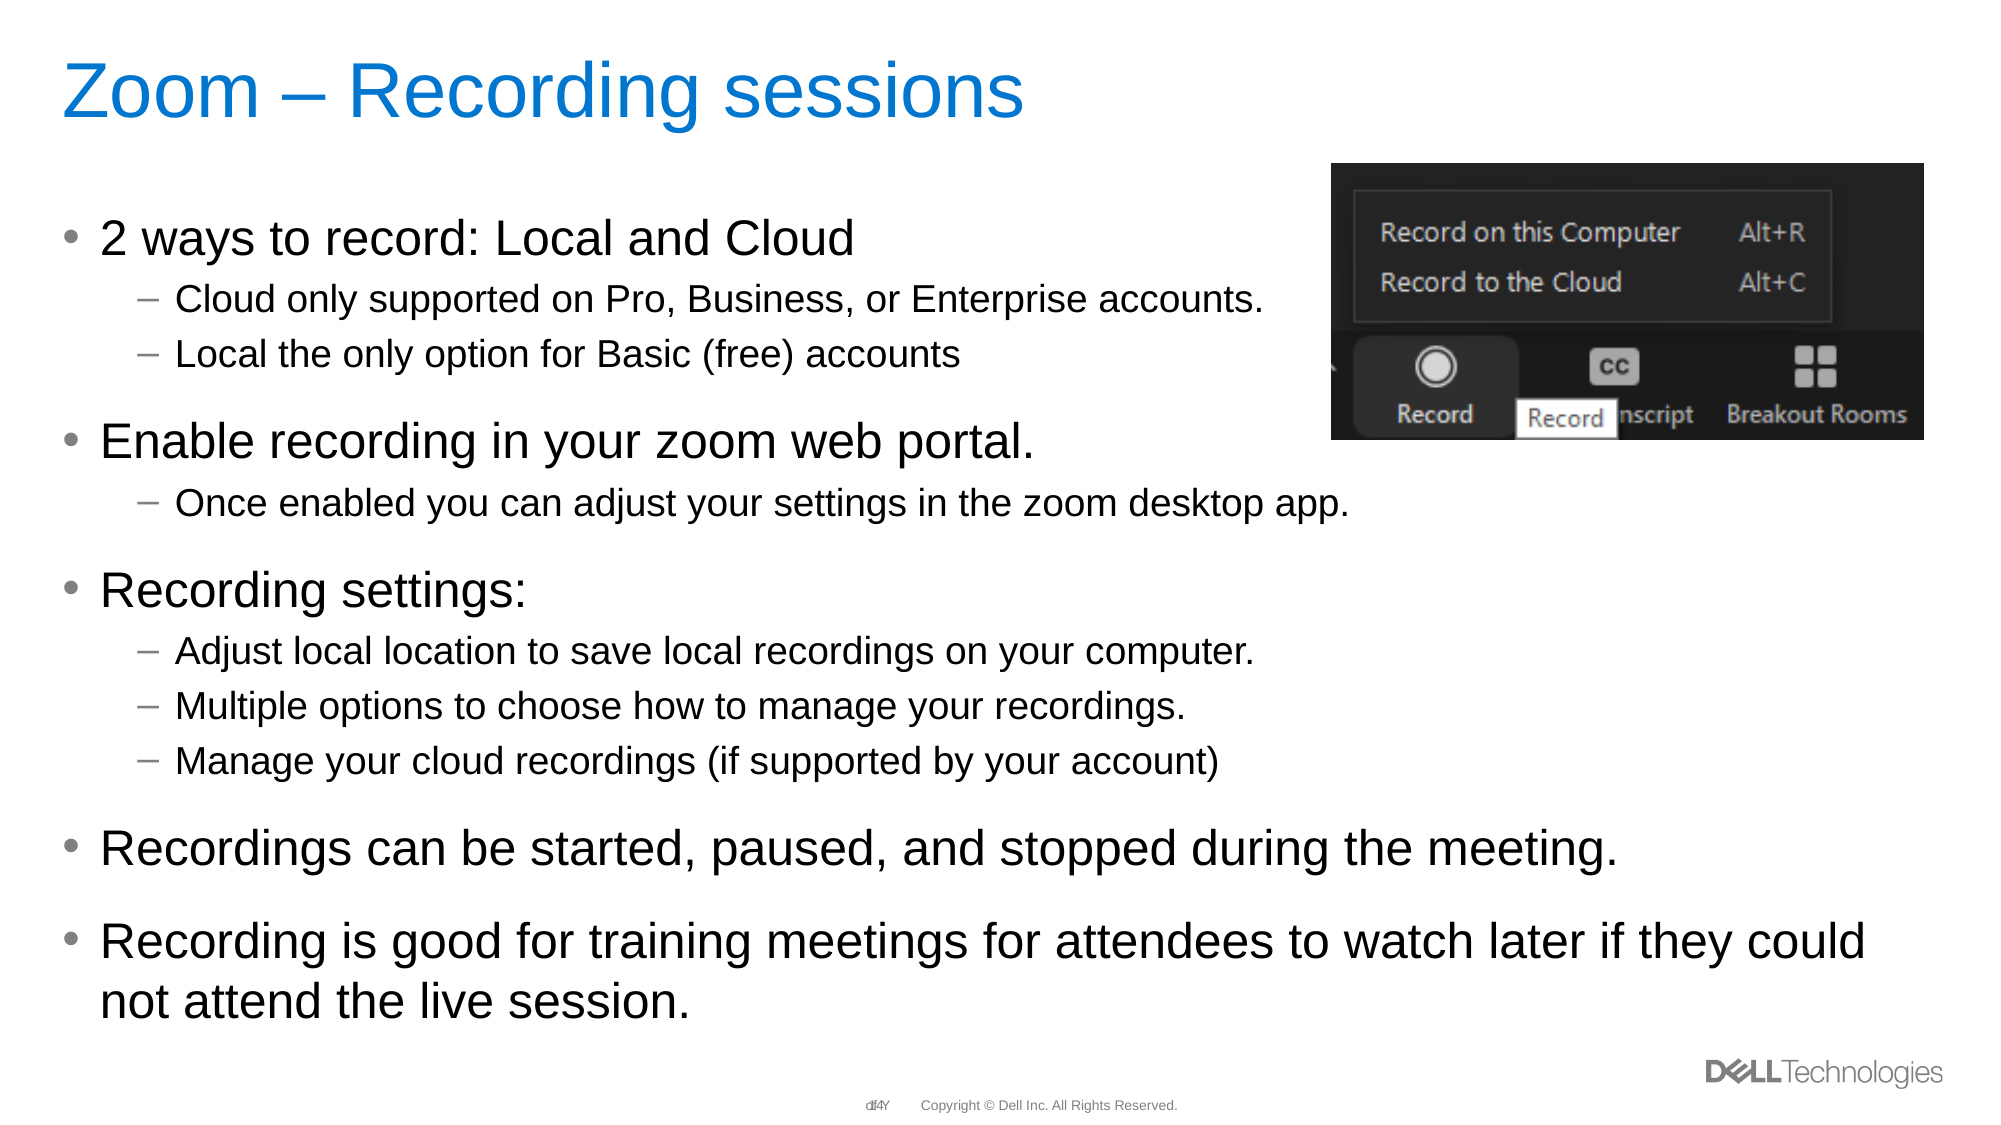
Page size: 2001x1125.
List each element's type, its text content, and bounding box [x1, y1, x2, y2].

picture [1706, 1058, 1943, 1089]
picture [1331, 163, 1924, 440]
list 2 ways to record: Local and Cloud Cloud only supported on Pro, Business, or Enterprise accounts. Local the only option for Basic (free) accounts Enable recording in your zoom web portal. Once enabled you can adjust your settings in the zoom desktop app. Recording settings: Adjust local location to save local recordings on your computer. Multiple options to choose how to manage your recordings. Manage your cloud recordings (if supported by your account) Recordings can be started, paused, and stopped during the meeting. Recording is good for training meetings for attendees to watch later if they could not attend the live session. [62, 205, 1938, 1043]
title Zoom – Recording sessions [62, 50, 1938, 135]
